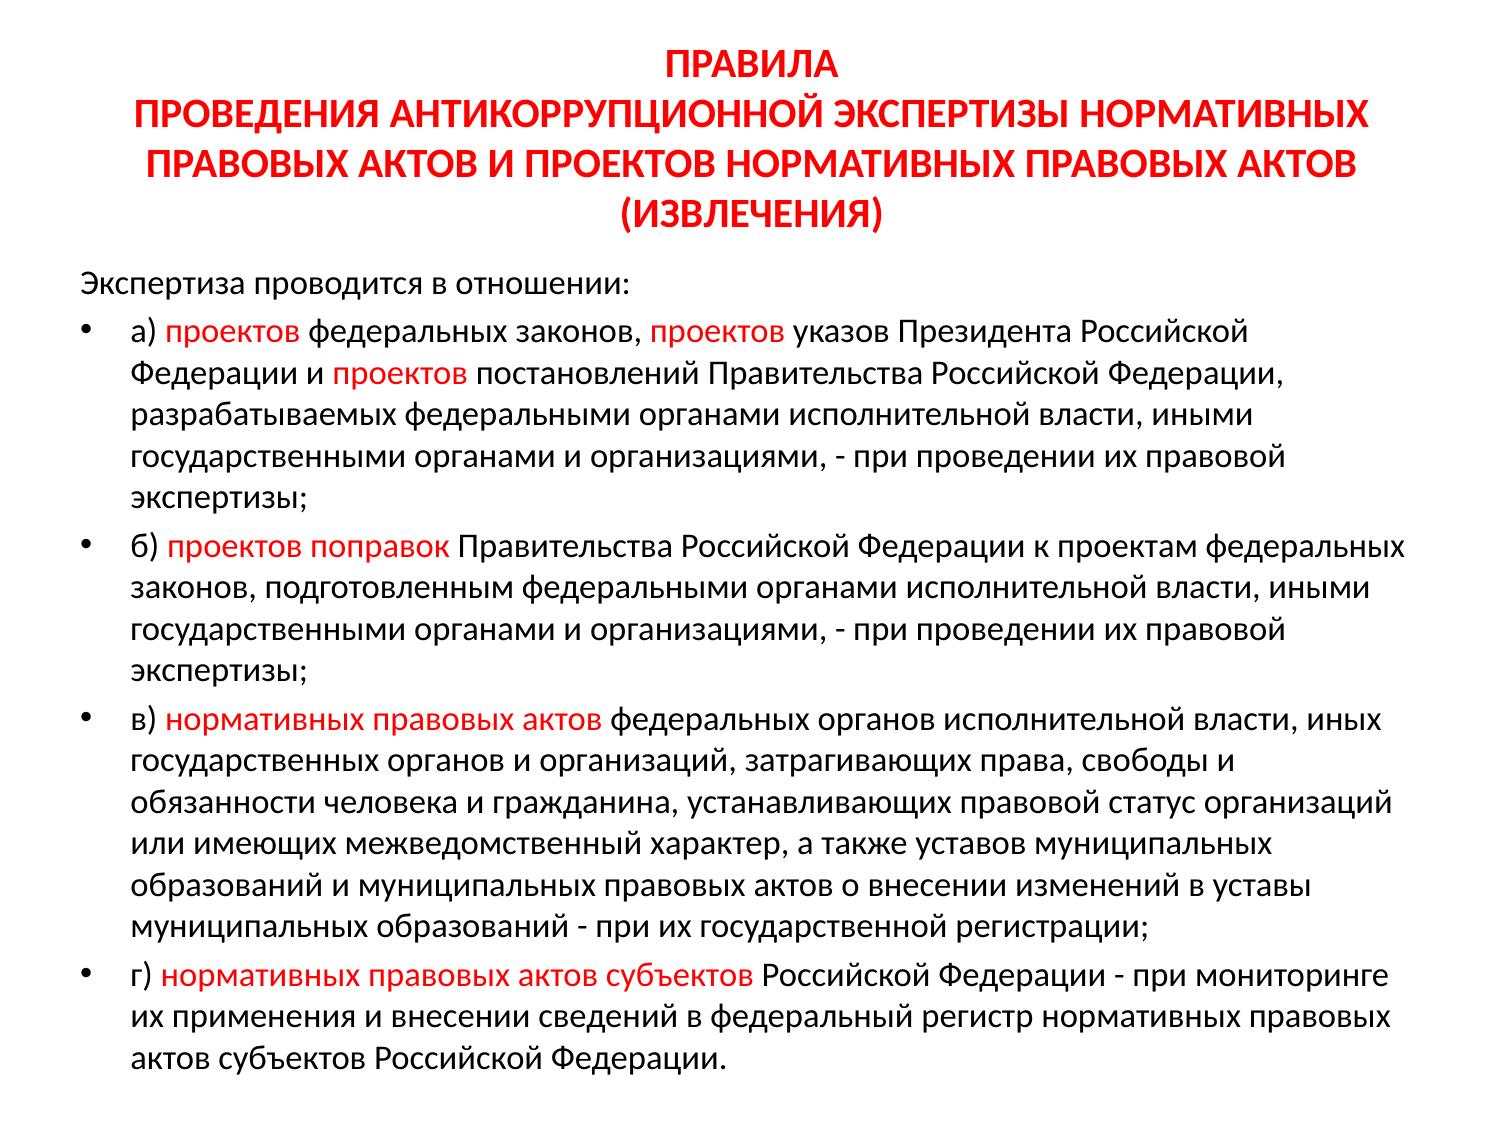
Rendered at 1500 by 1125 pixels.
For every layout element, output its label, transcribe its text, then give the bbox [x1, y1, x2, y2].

title ПРАВИЛА ПРОВЕДЕНИЯ АНТИКОРРУПЦИОННОЙ ЭКСПЕРТИЗЫ НОРМАТИВНЫХ ПРАВОВЫХ АКТОВ И ПРОЕКТОВ НОРМАТИВНЫХ ПРАВОВЫХ АКТОВ (ИЗВЛЕЧЕНИЯ) [76, 19, 1427, 303]
list Экспертиза проводится в отношении: а) проектов федеральных законов, проектов указов Президента Российской Федерации и проектов постановлений Правительства Российской Федерации, разрабатываемых федеральными органами исполнительной власти, иными государственными органами и организациями, - при проведении их правовой экспертизы; б) проектов поправок Правительства Российской Федерации к проектам федеральных законов, подготовленным федеральными органами исполнительной власти, иными государственными органами и организациями, - при проведении их правовой экспертизы; в) нормативных правовых актов федеральных органов исполнительной власти, иных государственных органов и организаций, затрагивающих права, свободы и обязанности человека и гражданина, устанавливающих правовой статус организаций или имеющих межведомственный характер, а также уставов муниципальных образований и муниципальных правовых актов о внесении изменений в уставы муниципальных образований - при их государственной регистрации; г) нормативных правовых актов субъектов Российской Федерации - при мониторинге их применения и внесении сведений в федеральный регистр нормативных правовых актов субъектов Российской Федерации. [64, 125, 1425, 1094]
